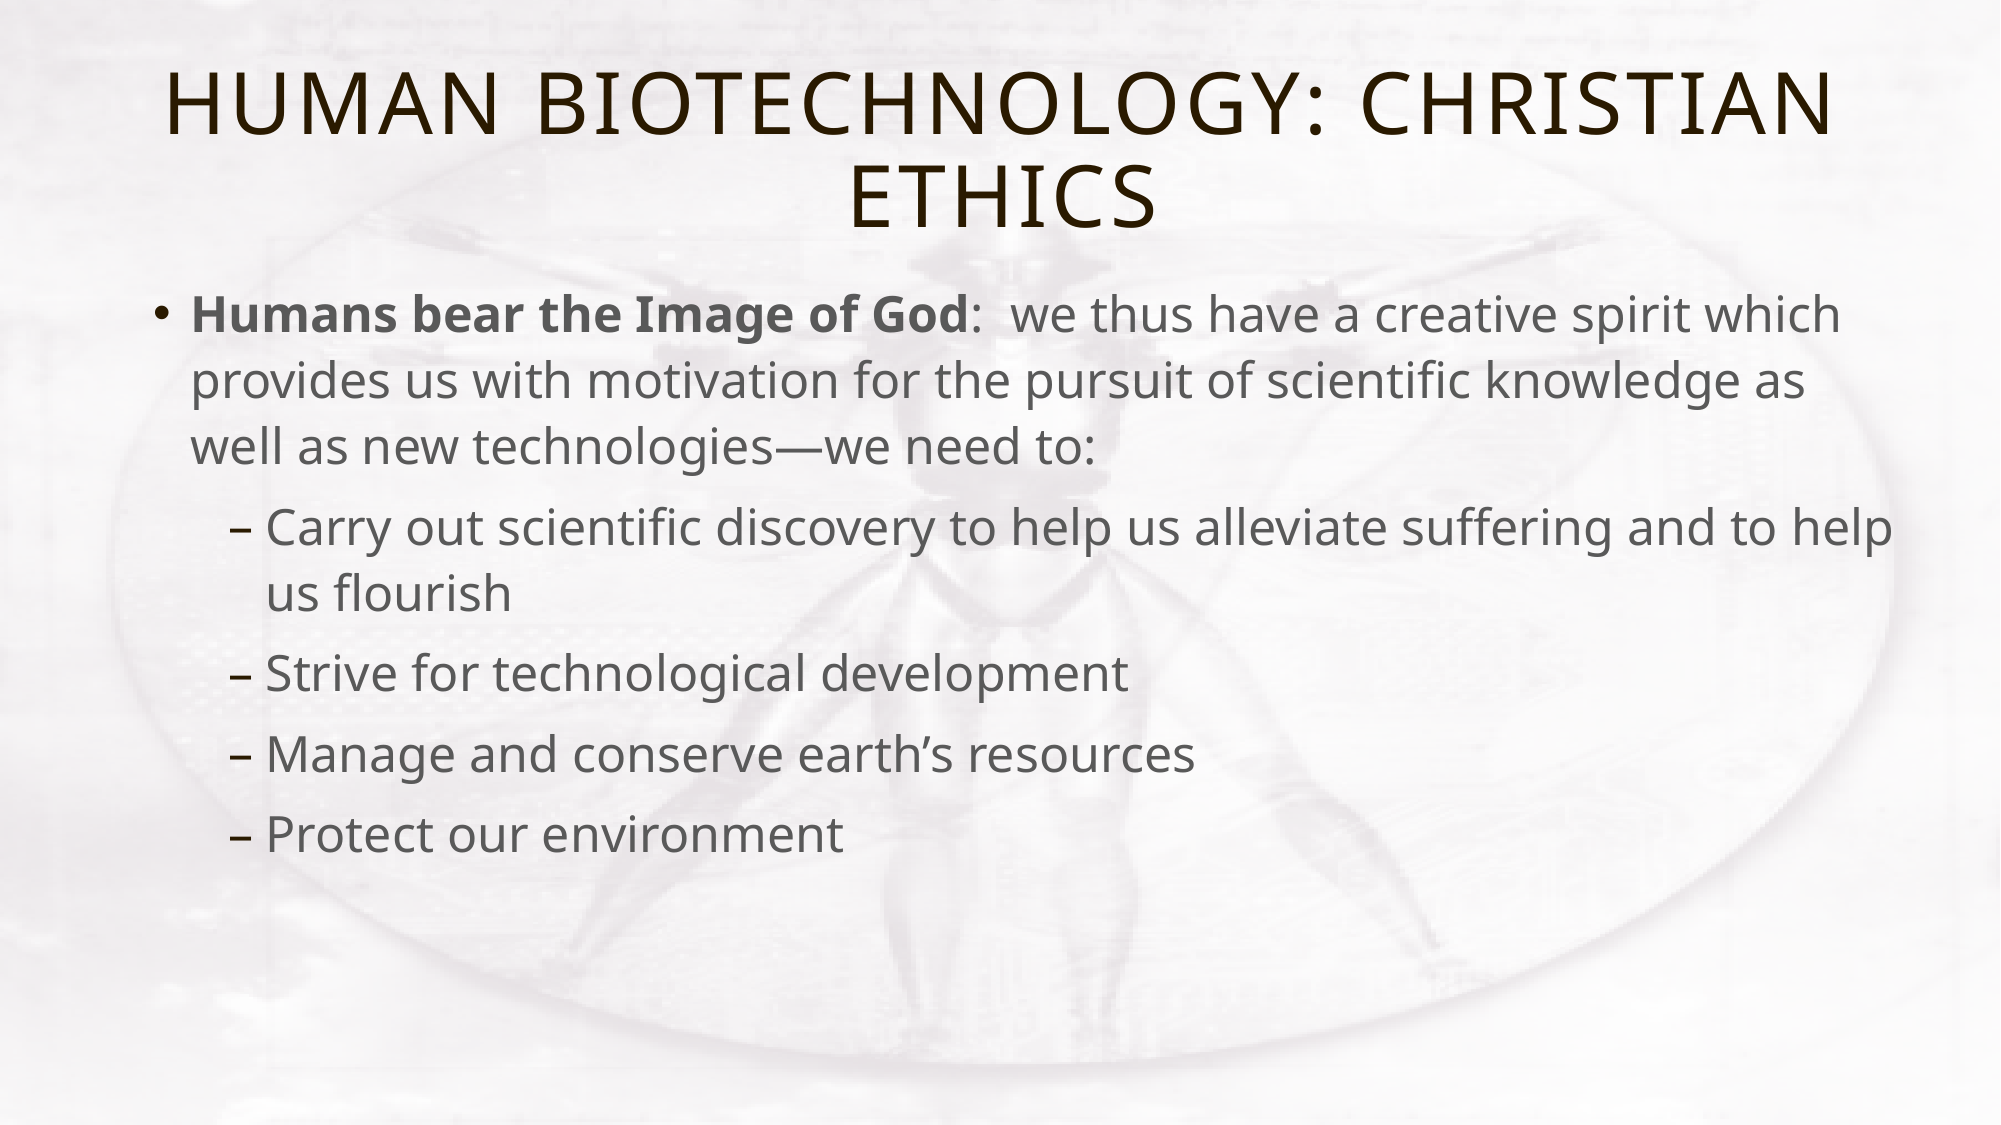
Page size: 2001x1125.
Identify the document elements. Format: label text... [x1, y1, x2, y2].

list Humans bear the Image of God: we thus have a creative spirit which provides us with motivation for the pursuit of scientific knowledge as well as new technologies—we need to: Carry out scientific discovery to help us alleviate suffering and to help us flourish Strive for technological development Manage and conserve earth’s resources Protect our environment [138, 269, 1929, 977]
title Human biotechnology: Christian ethics [40, 52, 1965, 255]
